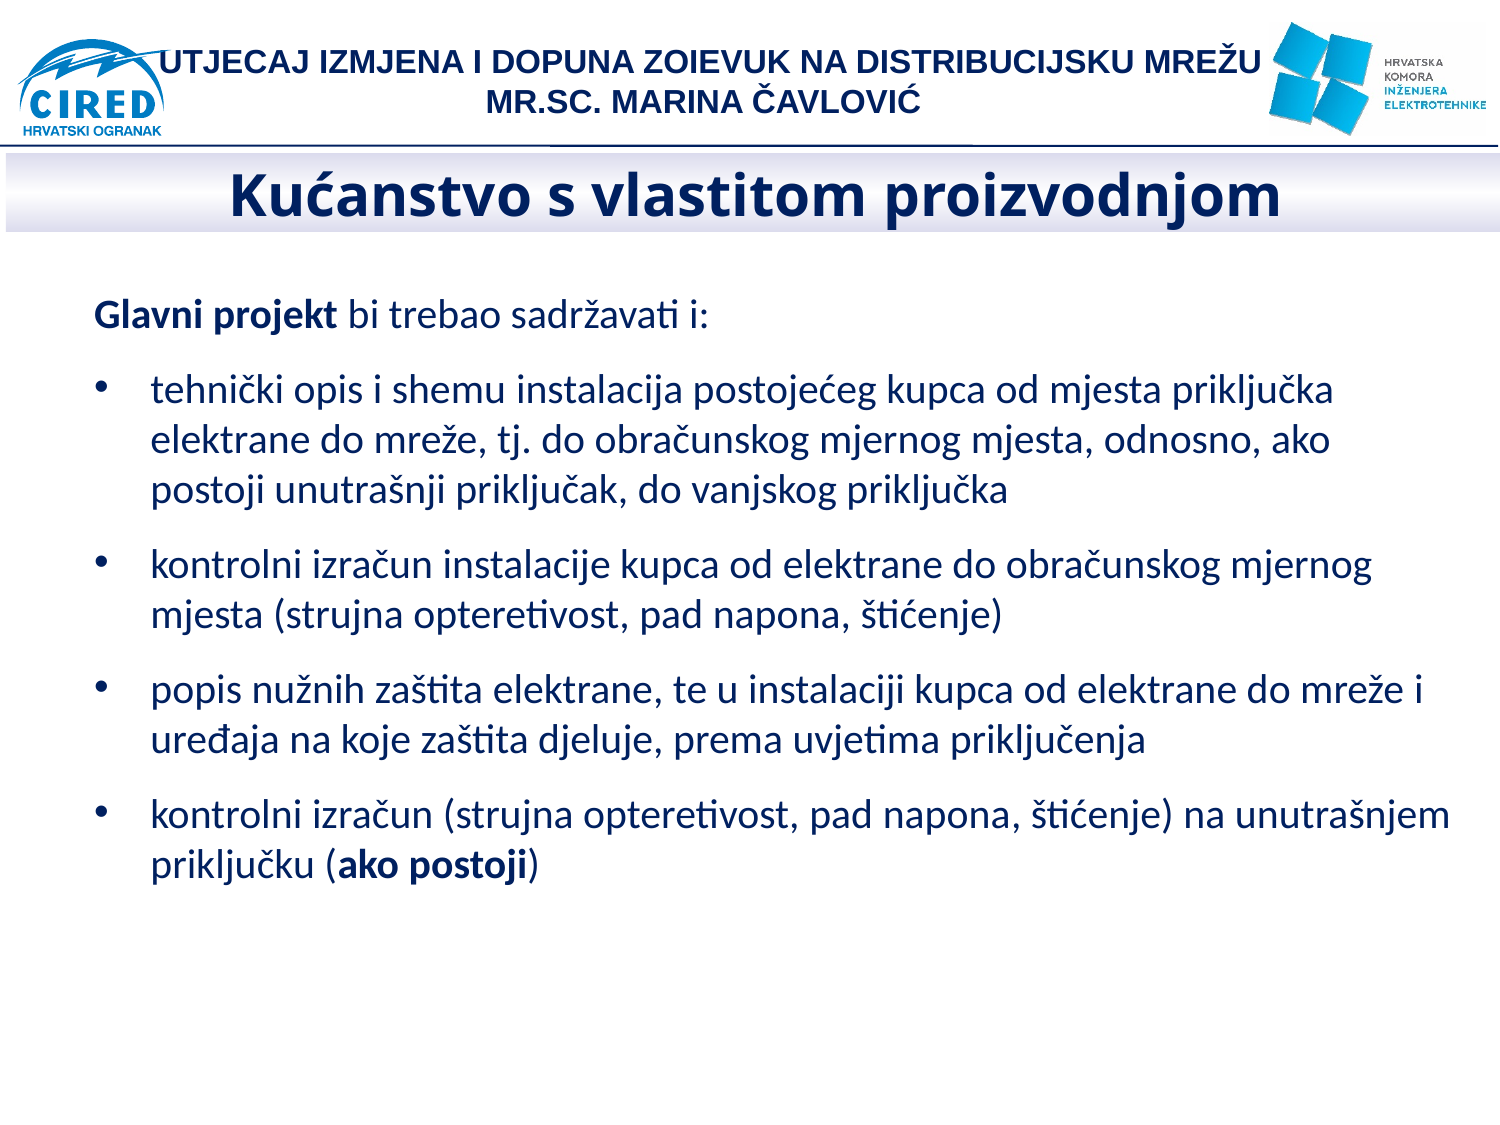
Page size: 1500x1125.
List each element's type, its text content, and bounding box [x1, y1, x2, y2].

picture [17, 38, 172, 137]
text_box UTJECAJ IZMJENA I DOPUNA ZOIEVUK NA DISTRIBUCIJSKU MREŽU Mr.sc. Marina Čavlović [29, 23, 1267, 137]
list Glavni projekt bi trebao sadržavati i: tehnički opis i shemu instalacija postojećeg kupca od mjesta priključka elektrane do mreže, tj. do obračunskog mjernog mjesta, odnosno, ako postoji unutrašnji priključak, do vanjskog priključka kontrolni izračun instalacije kupca od elektrane do obračunskog mjernog mjesta (strujna opteretivost, pad napona, štićenje) popis nužnih zaštita elektrane, te u instalaciji kupca od elektrane do mreže i uređaja na koje zaštita djeluje, prema uvjetima priključenja kontrolni izračun (strujna opteretivost, pad napona, štićenje) na unutrašnjem priključku (ako postoji) [79, 278, 1471, 1035]
text_box Kućanstvo s vlastitom proizvodnjom [5, 153, 1500, 232]
picture [1269, 22, 1486, 137]
